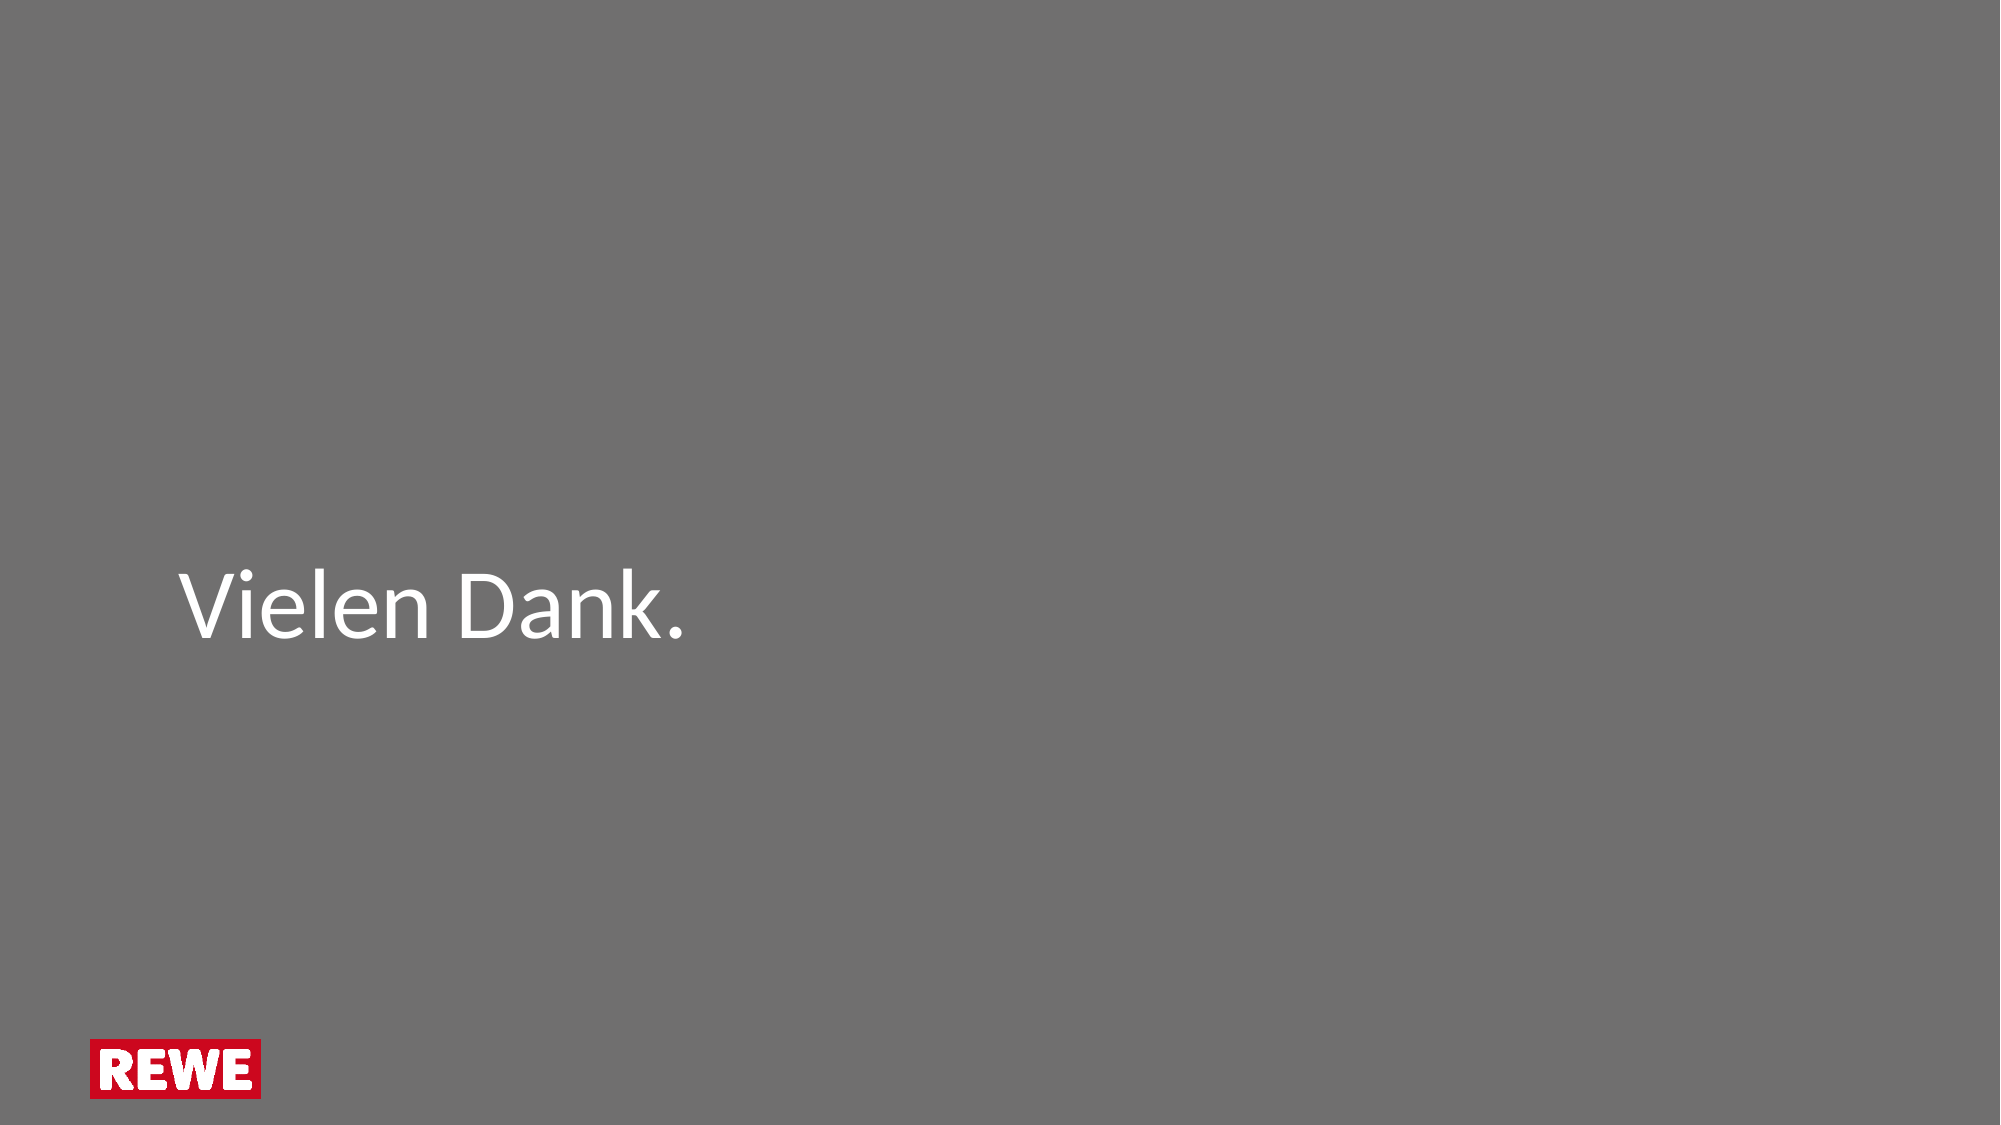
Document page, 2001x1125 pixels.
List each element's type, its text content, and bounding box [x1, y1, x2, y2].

text_box [0, 0, 2000, 1125]
list Vielen Dank. [179, 343, 1847, 854]
